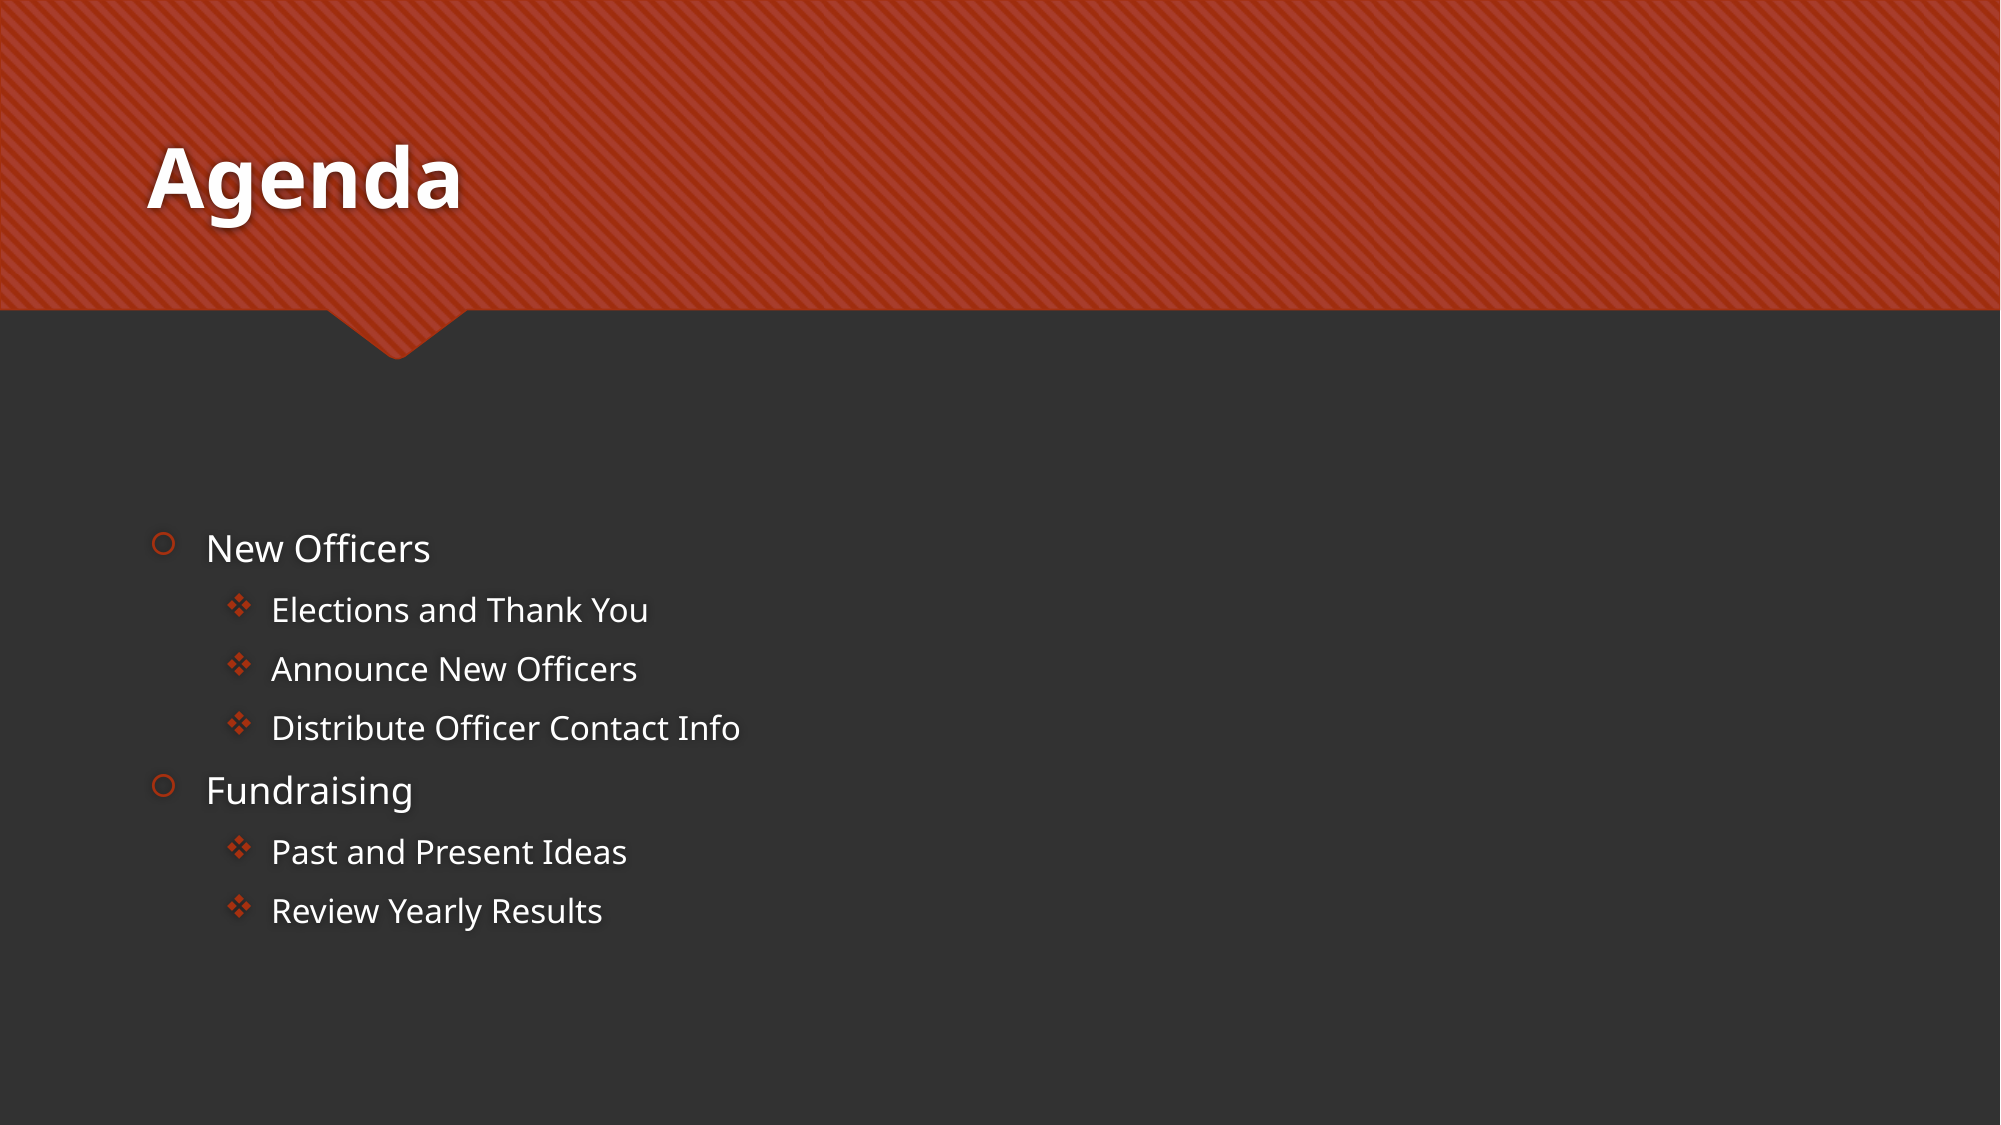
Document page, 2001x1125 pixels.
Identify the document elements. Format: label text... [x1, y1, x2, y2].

title Agenda [132, 73, 1868, 233]
list New Officers Elections and Thank You Announce New Officers Distribute Officer Contact Info Fundraising Past and Present Ideas Review Yearly Results [134, 364, 1866, 962]
